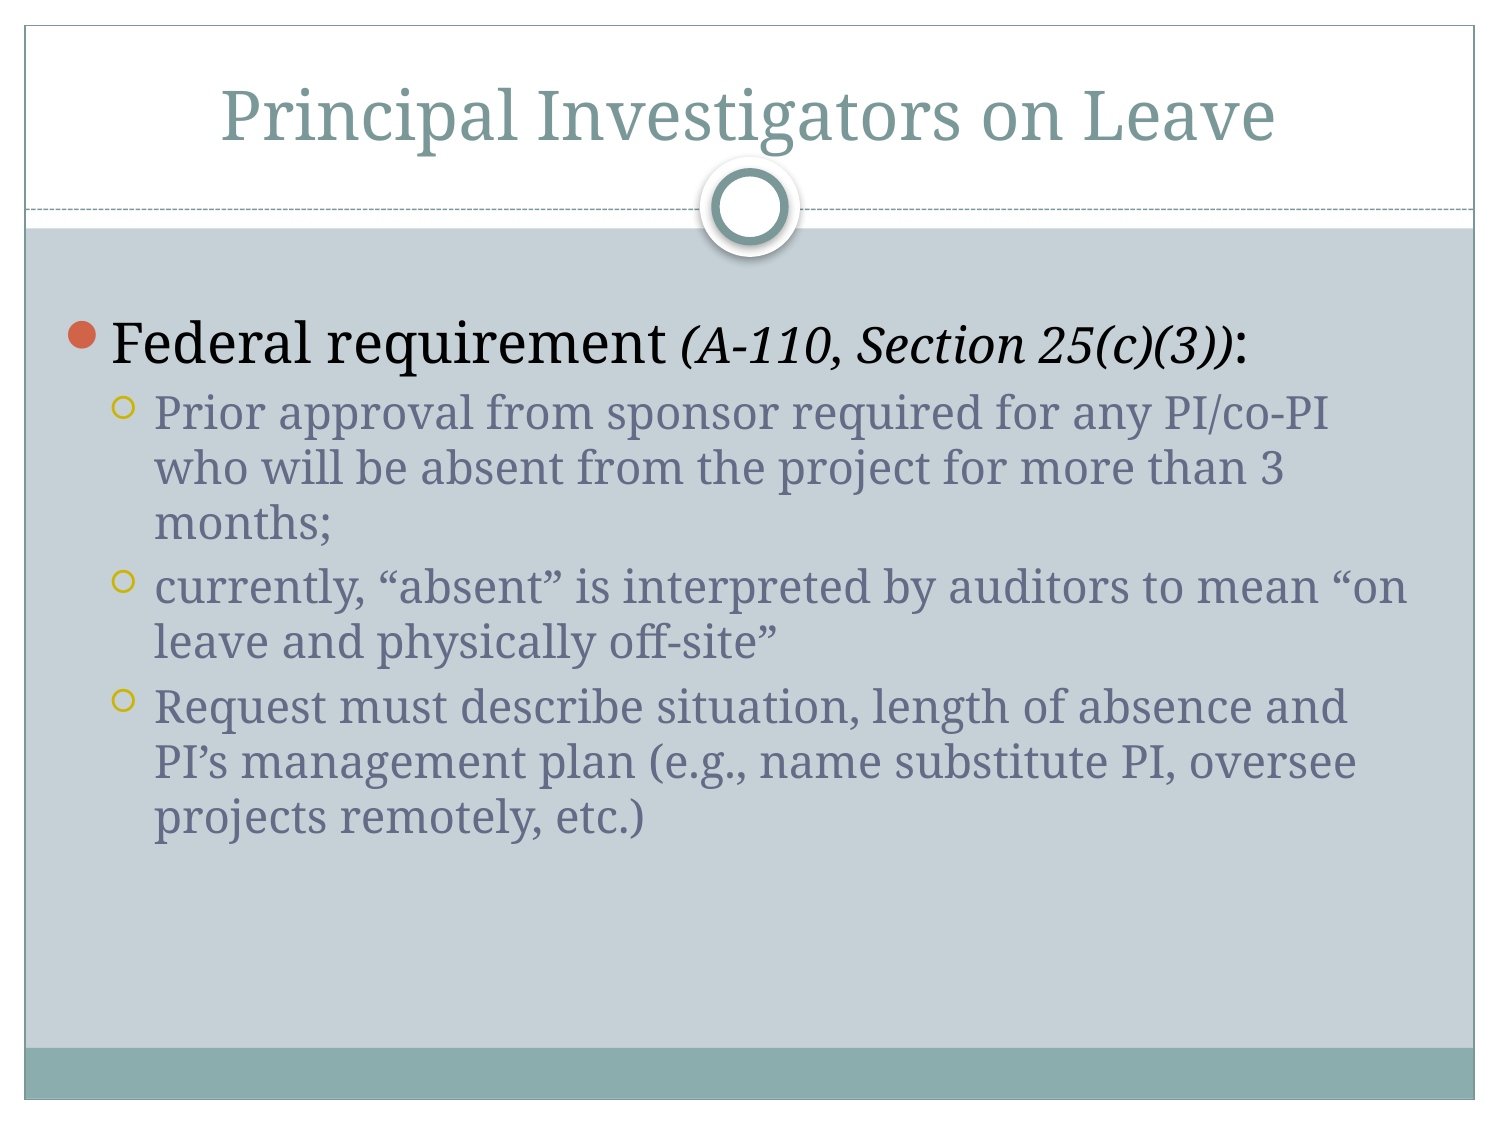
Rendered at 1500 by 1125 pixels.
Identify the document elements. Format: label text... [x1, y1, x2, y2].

title Principal Investigators on Leave [49, 37, 1450, 162]
list Federal requirement (A-110, Section 25(c)(3)): Prior approval from sponsor required for any PI/co-PI who will be absent from the project for more than 3 months; currently, “absent” is interpreted by auditors to mean “on leave and physically off-site” Request must describe situation, length of absence and PI’s management plan (e.g., name substitute PI, oversee projects remotely, etc.) [49, 299, 1445, 1001]
